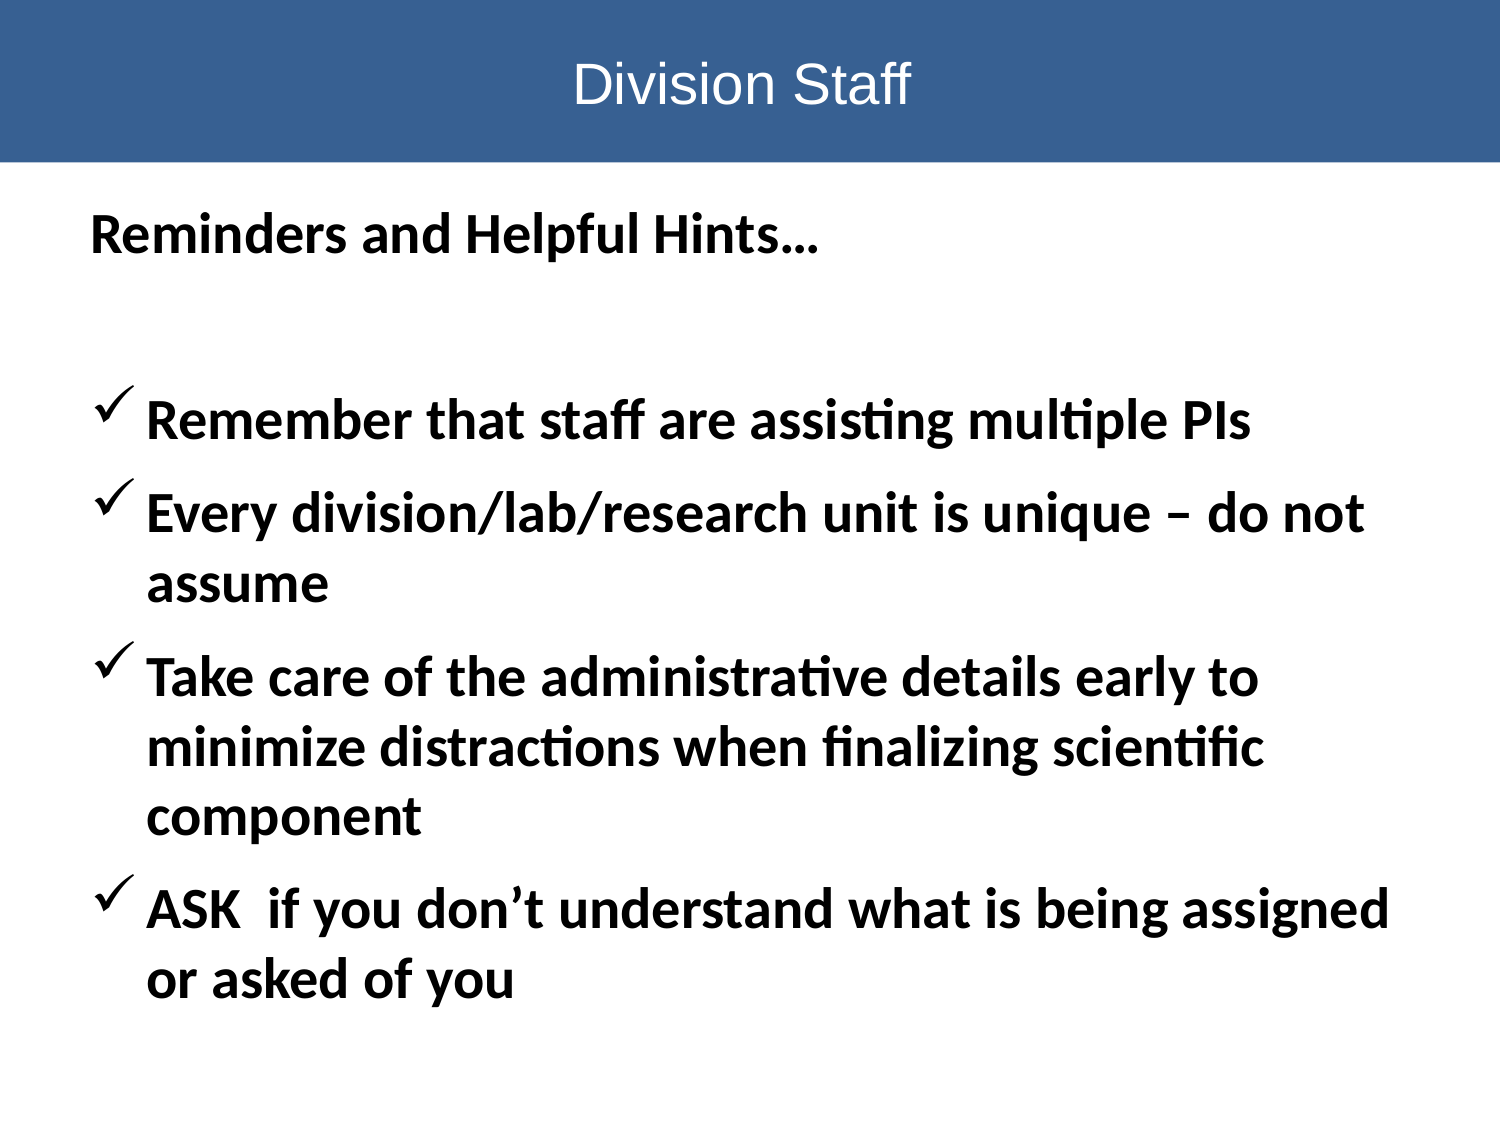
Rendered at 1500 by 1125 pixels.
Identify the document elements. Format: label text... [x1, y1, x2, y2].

list Reminders and Helpful Hints… Remember that staff are assisting multiple PIs Every division/lab/research unit is unique – do not assume Take care of the administrative details early to minimize distractions when finalizing scientific component ASK if you don’t understand what is being assigned or asked of you [75, 187, 1425, 1088]
title Division Staff [0, 0, 1500, 163]
